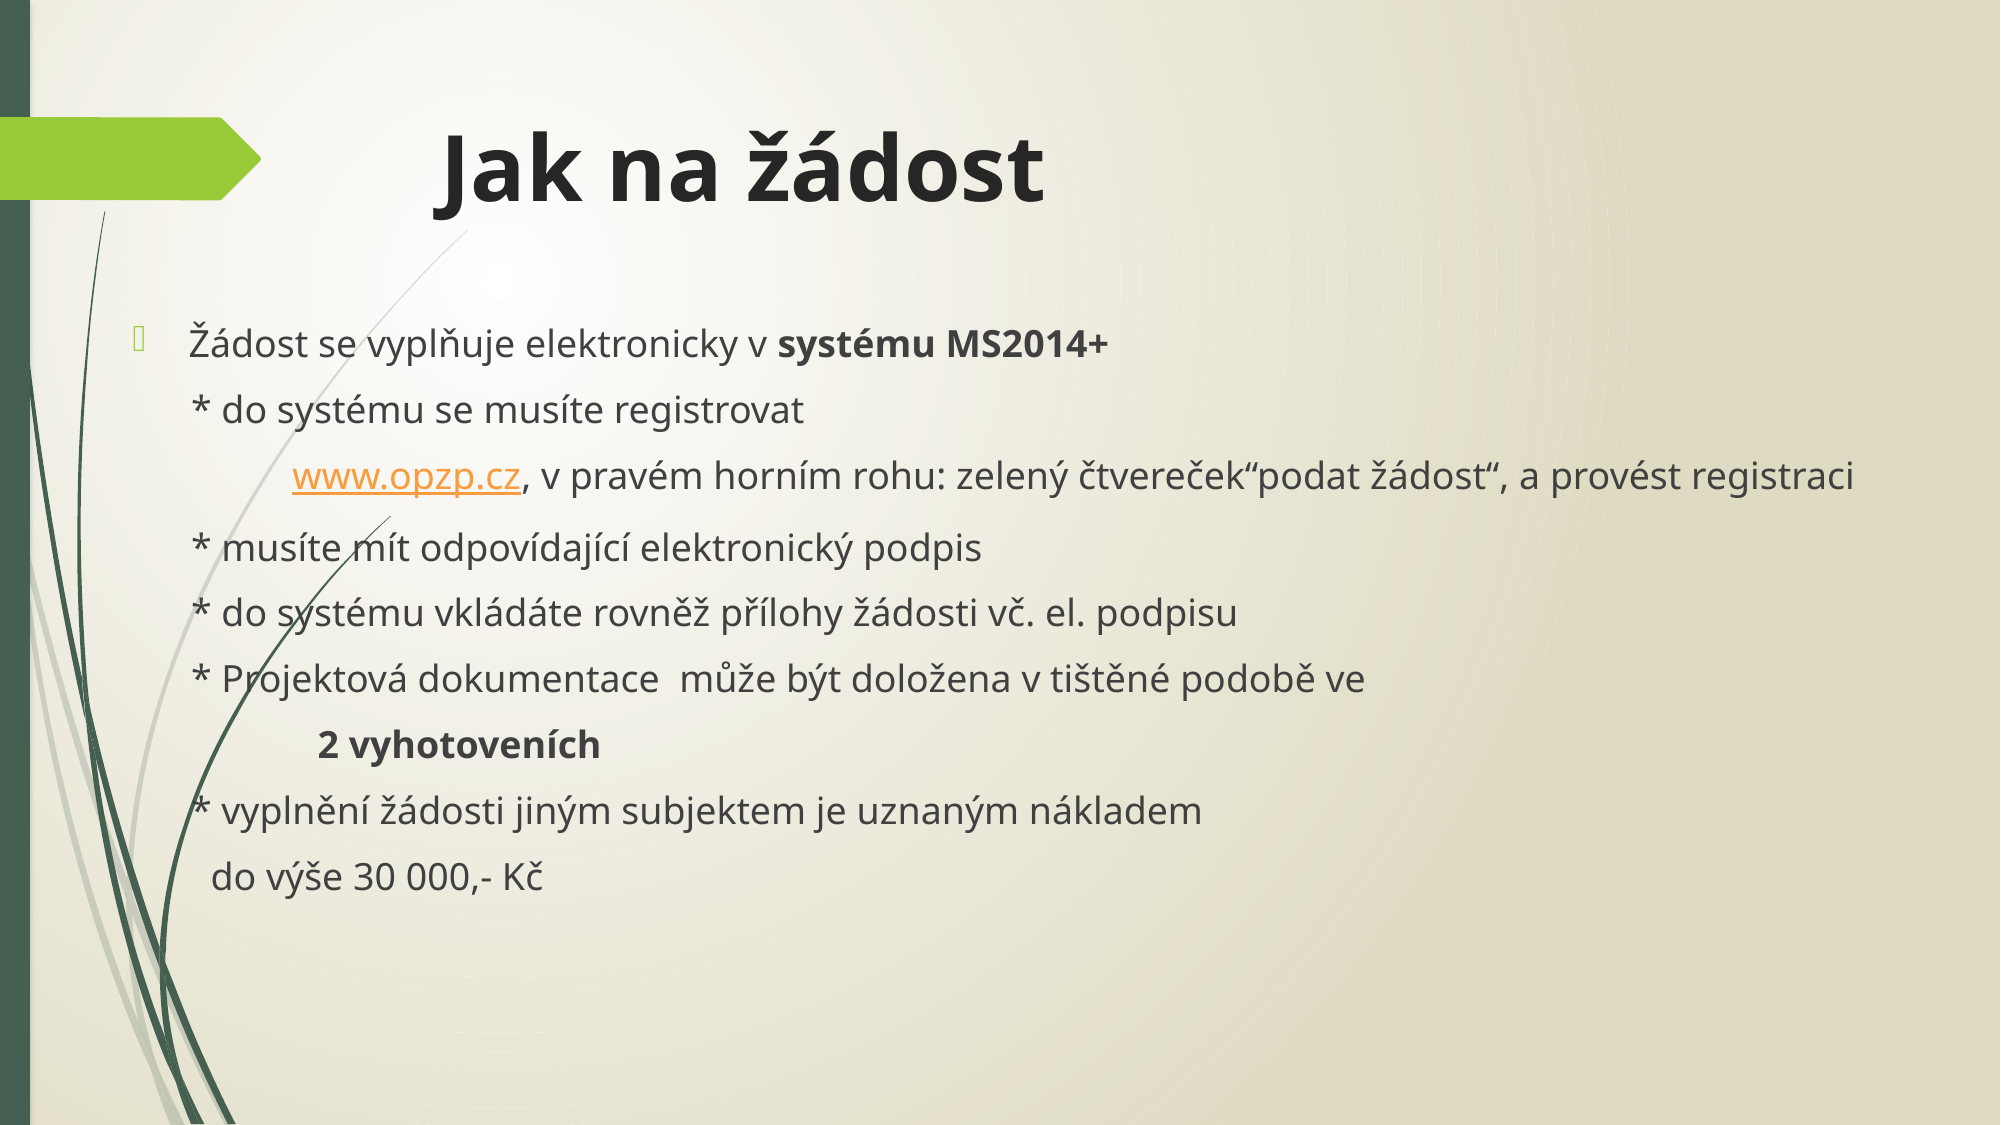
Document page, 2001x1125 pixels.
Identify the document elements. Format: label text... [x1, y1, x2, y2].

list Žádost se vyplňuje elektronicky v systému MS2014+ * do systému se musíte registrovat www.opzp.cz, v pravém horním rohu: zelený čtvereček“podat žádost“, a provést registraci * musíte mít odpovídající elektronický podpis * do systému vkládáte rovněž přílohy žádosti vč. el. podpisu * Projektová dokumentace může být doložena v tištěné podobě ve 2 vyhotoveních * vyplnění žádosti jiným subjektem je uznaným nákladem do výše 30 000,- Kč [117, 312, 1944, 1026]
title Jak na žádost [425, 102, 1888, 312]
